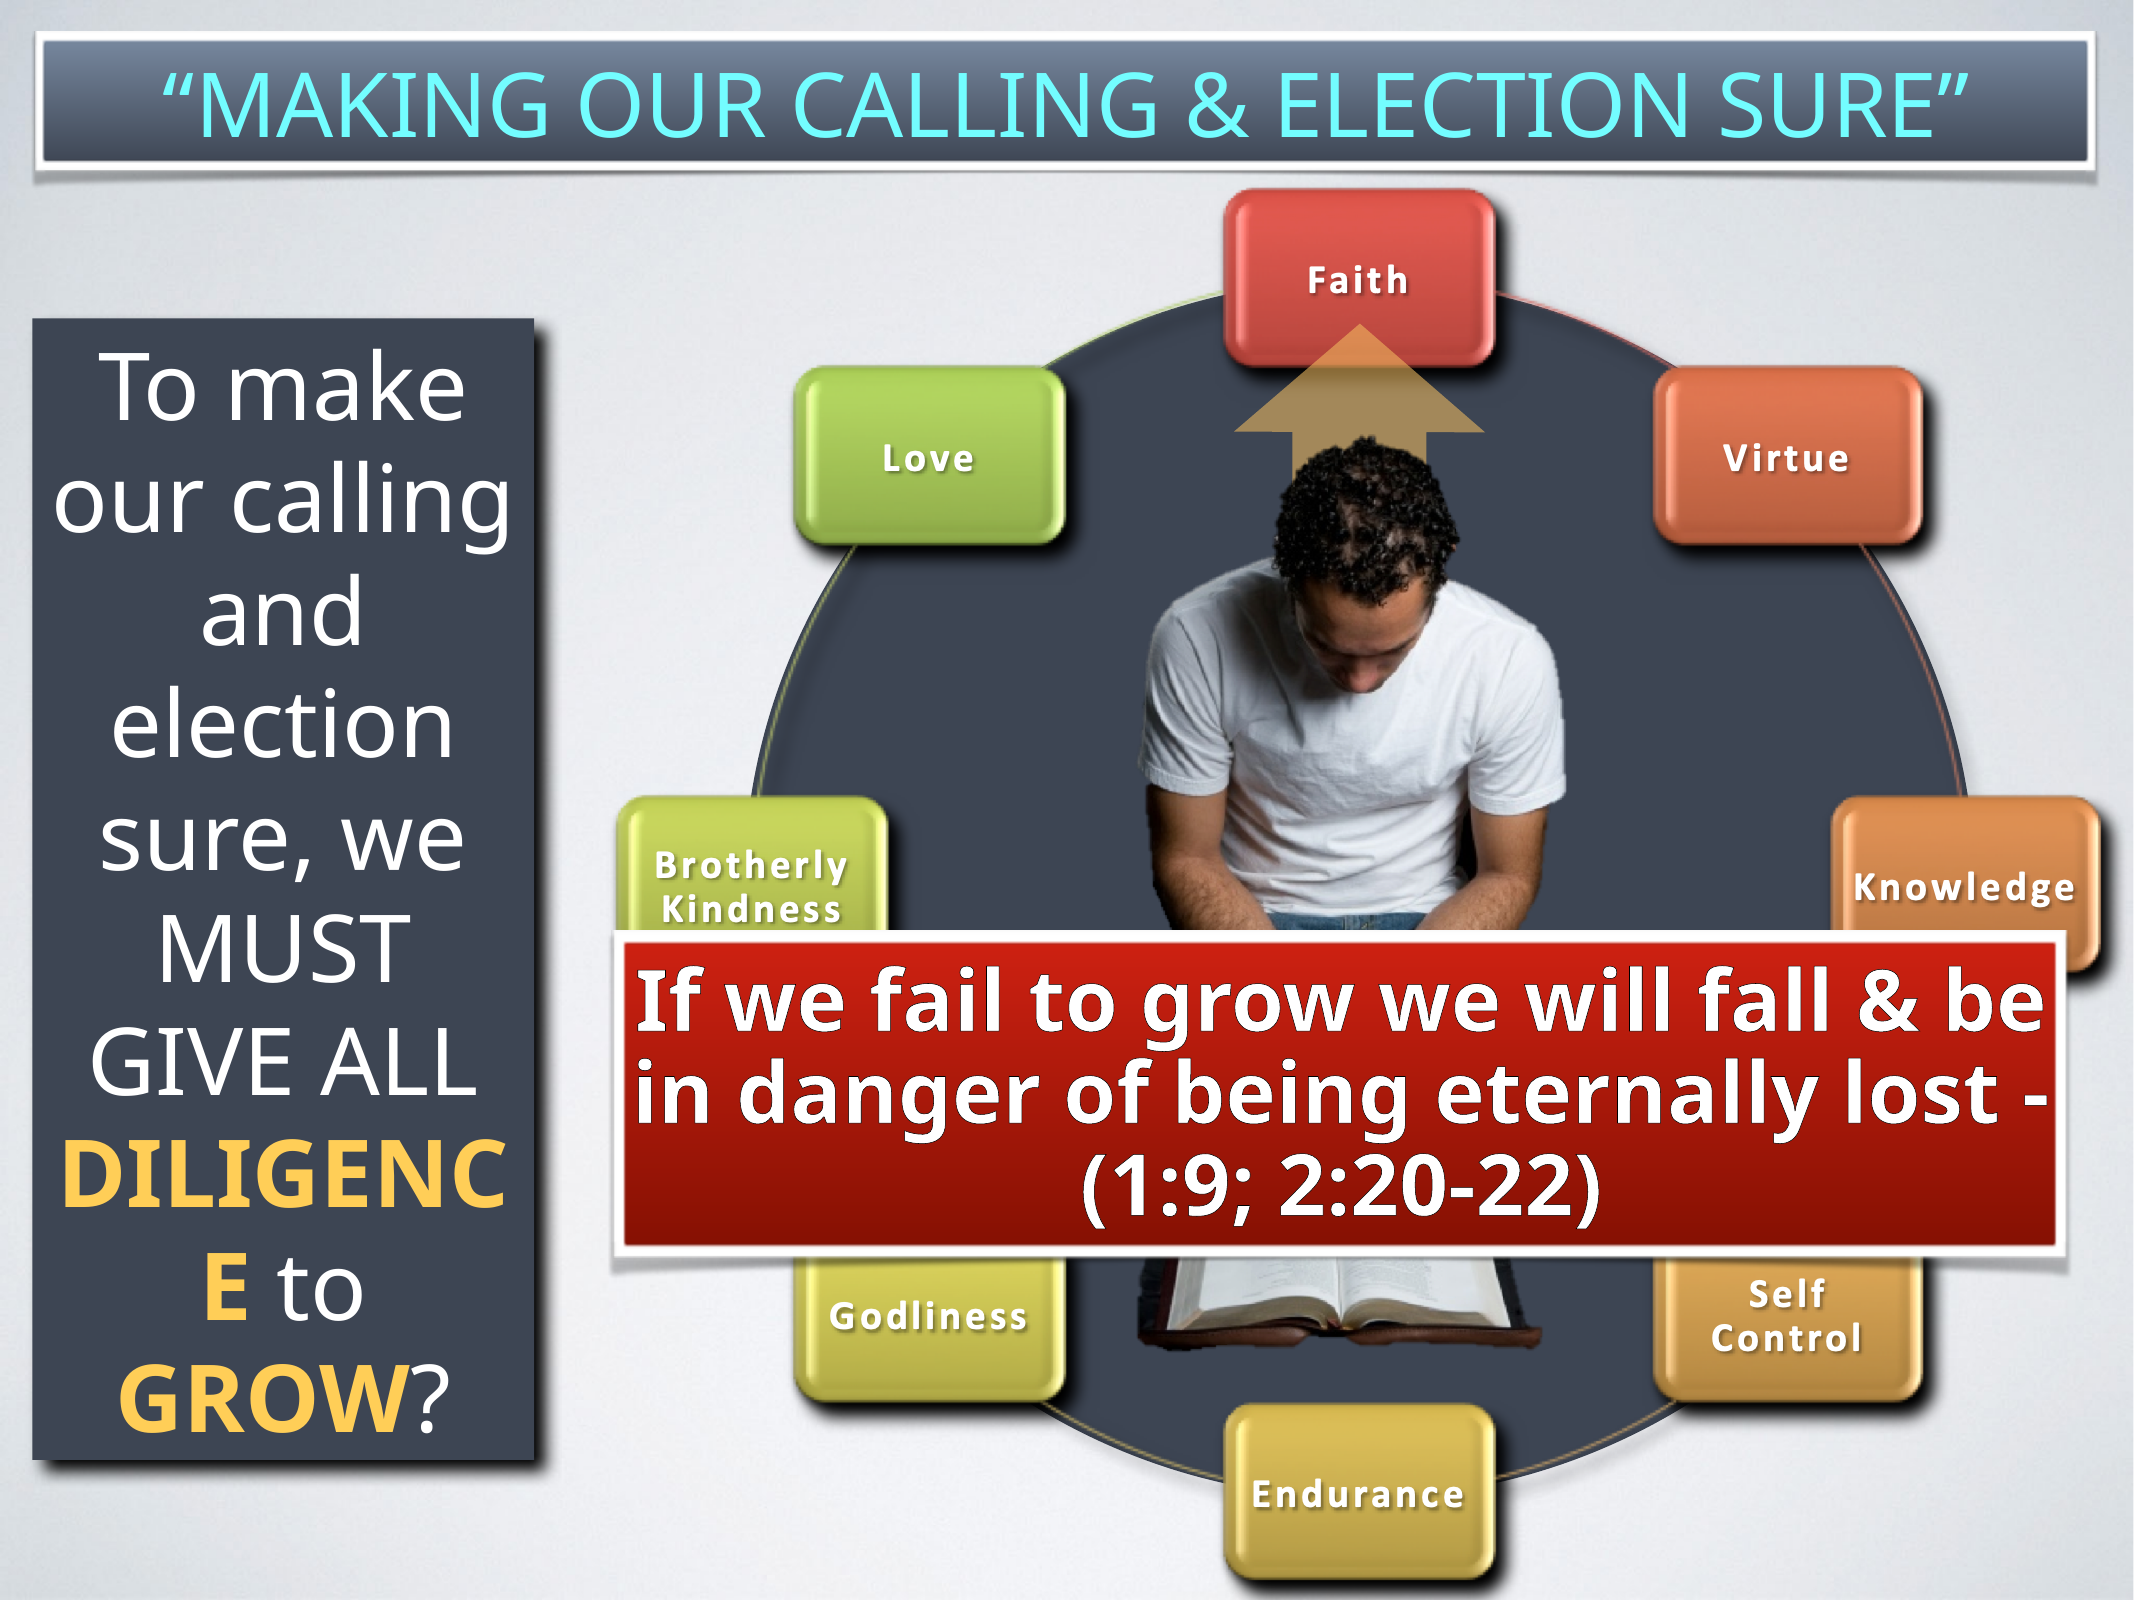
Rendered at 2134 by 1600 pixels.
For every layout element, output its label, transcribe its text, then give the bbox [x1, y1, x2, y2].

text_box To make our calling and election sure, we MUST GIVE ALL DILIGENCE to GROW? [32, 318, 535, 1460]
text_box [590, 180, 2129, 1598]
picture [0, 0, 2134, 1600]
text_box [607, 930, 2076, 1282]
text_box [30, 30, 2103, 190]
